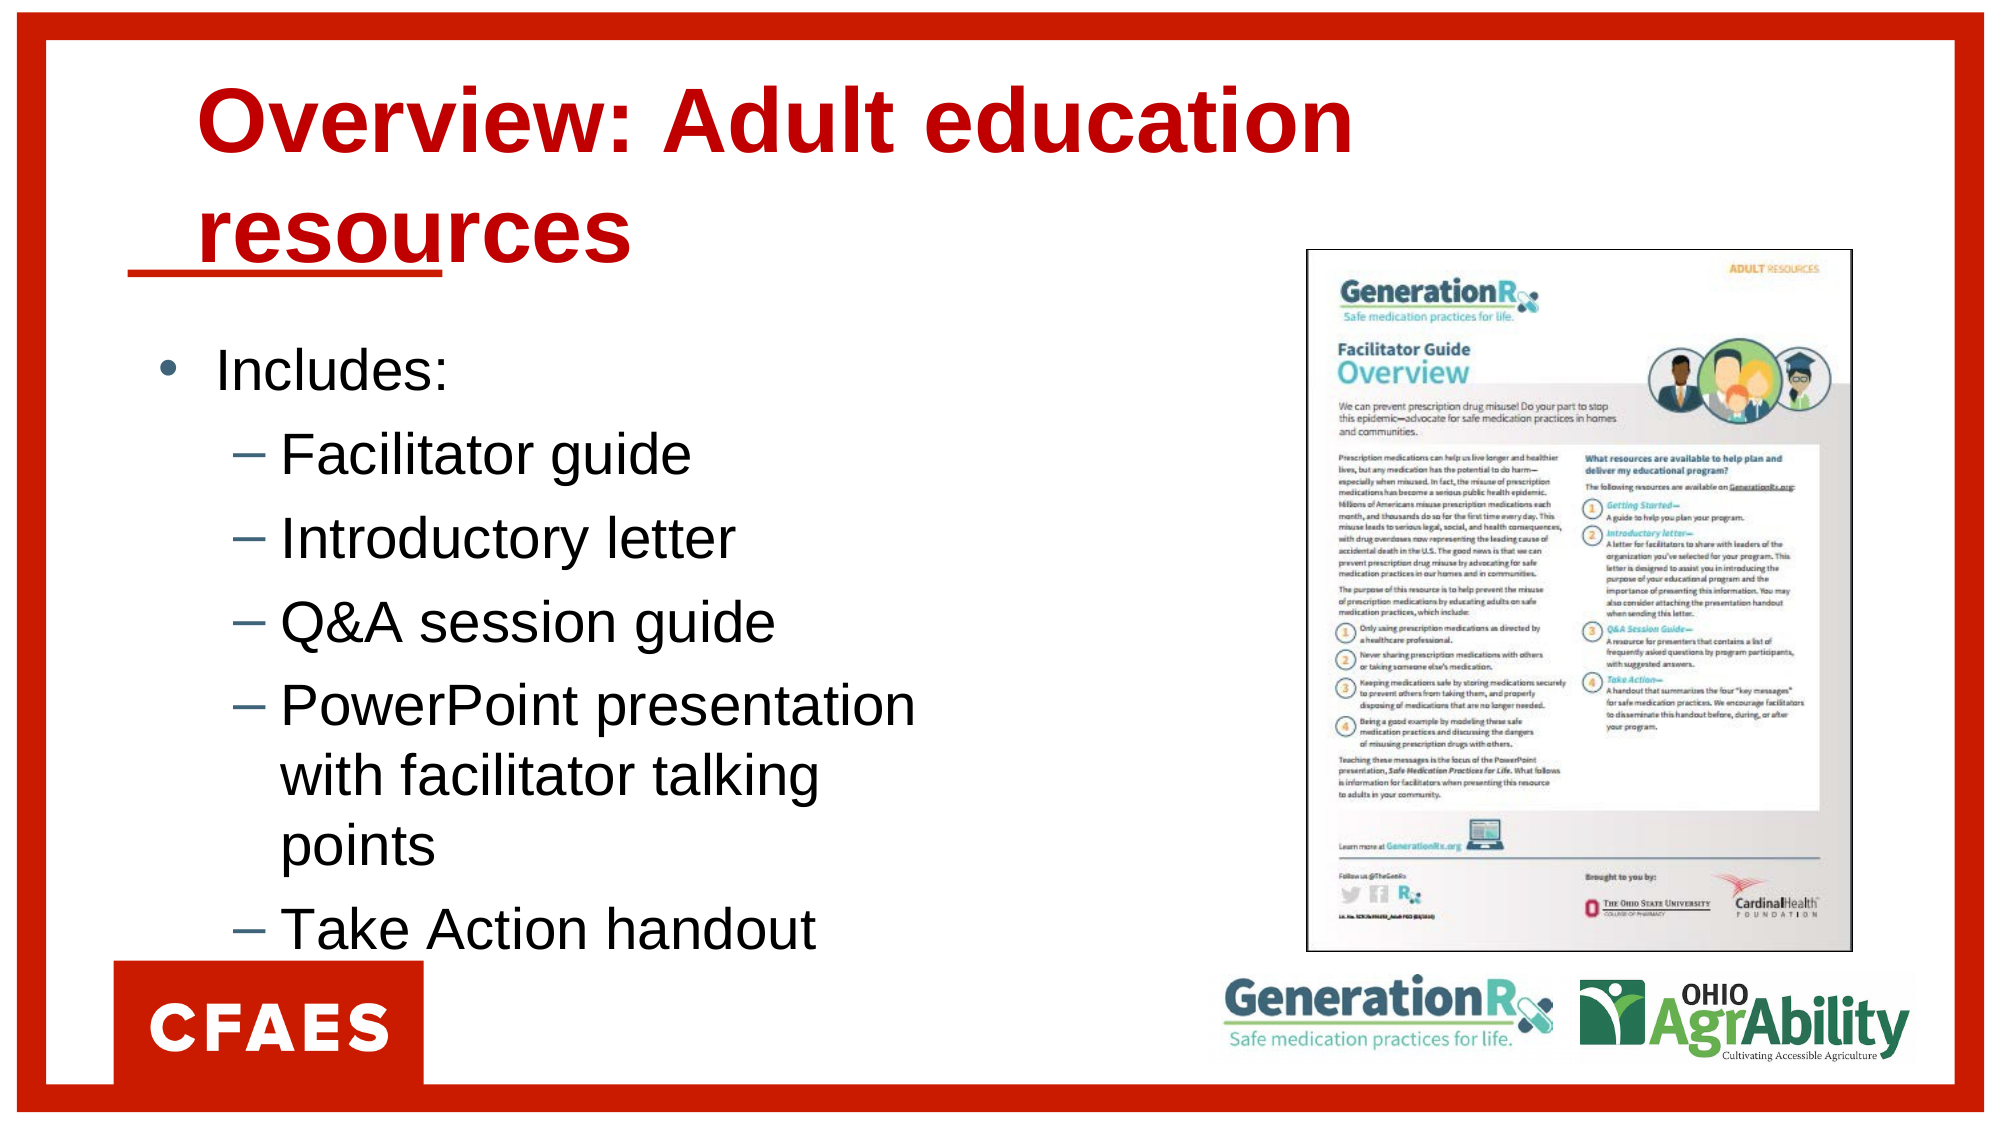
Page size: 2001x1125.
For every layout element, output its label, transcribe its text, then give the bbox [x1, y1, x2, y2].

picture [1201, 972, 1916, 1064]
text_box Overview: Adult education resources [194, 21, 1806, 281]
text_box Includes: Facilitator guide Introductory letter Q&A session guide PowerPoint presentation with facilitator talking points Take Action handout [156, 331, 994, 962]
picture [137, 989, 397, 1064]
text_box [1306, 249, 1853, 952]
